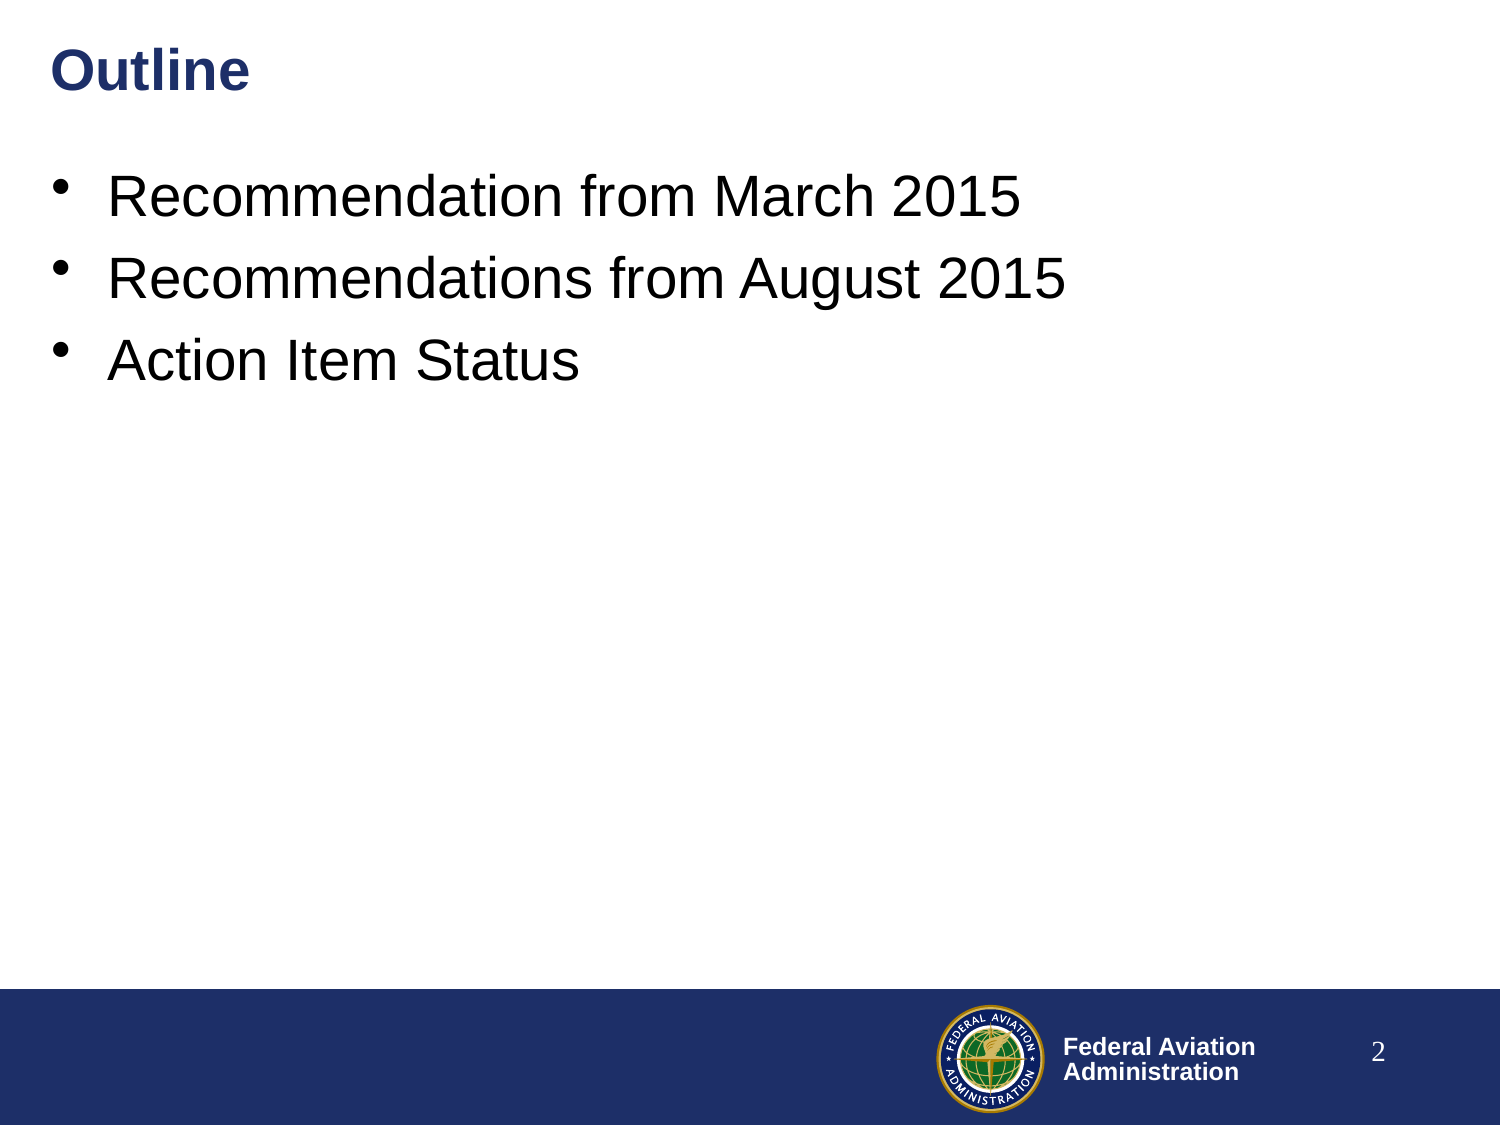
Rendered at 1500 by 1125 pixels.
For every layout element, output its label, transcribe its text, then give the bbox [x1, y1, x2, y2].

slide_number 2 [1088, 1025, 1402, 1100]
list Recommendation from March 2015 Recommendations from August 2015 Action Item Status [36, 150, 1476, 977]
title Outline [34, 17, 1482, 118]
